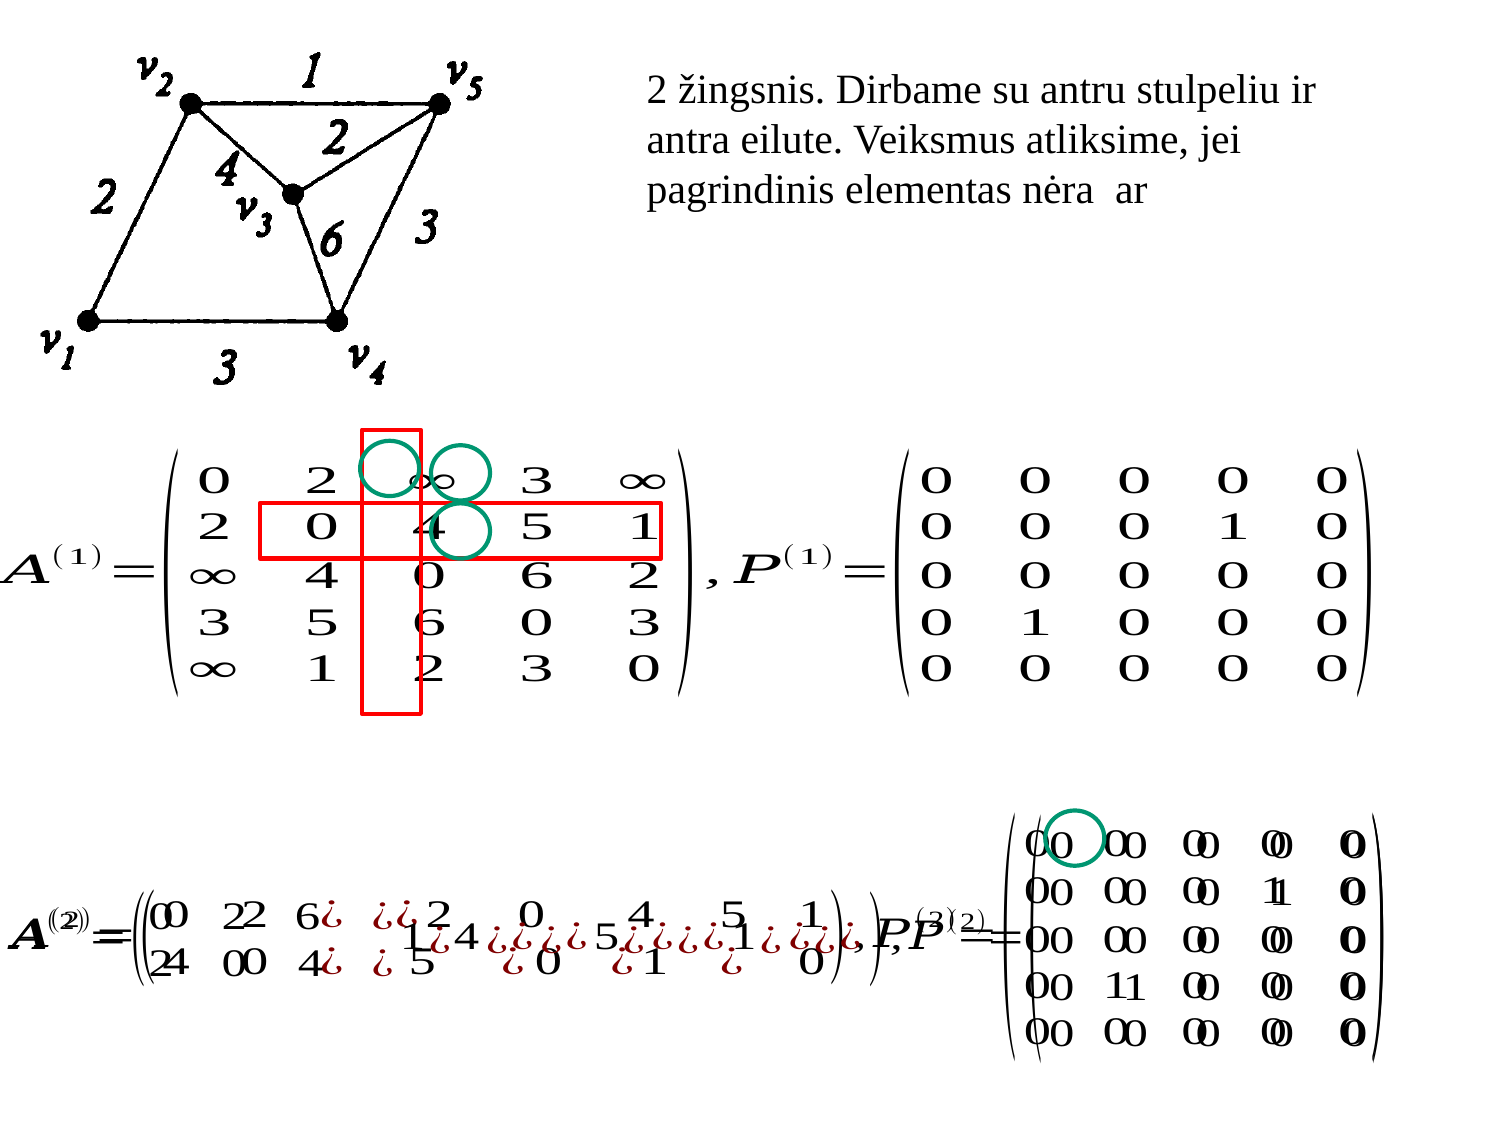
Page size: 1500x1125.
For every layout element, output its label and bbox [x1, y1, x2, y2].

text_box [428, 443, 493, 503]
text_box [360, 561, 423, 716]
picture [17, 0, 491, 402]
text_box [358, 438, 422, 499]
text_box [258, 501, 454, 561]
text_box [468, 501, 663, 561]
text_box [428, 502, 493, 561]
text_box [1043, 808, 1107, 868]
text_box [360, 428, 423, 501]
